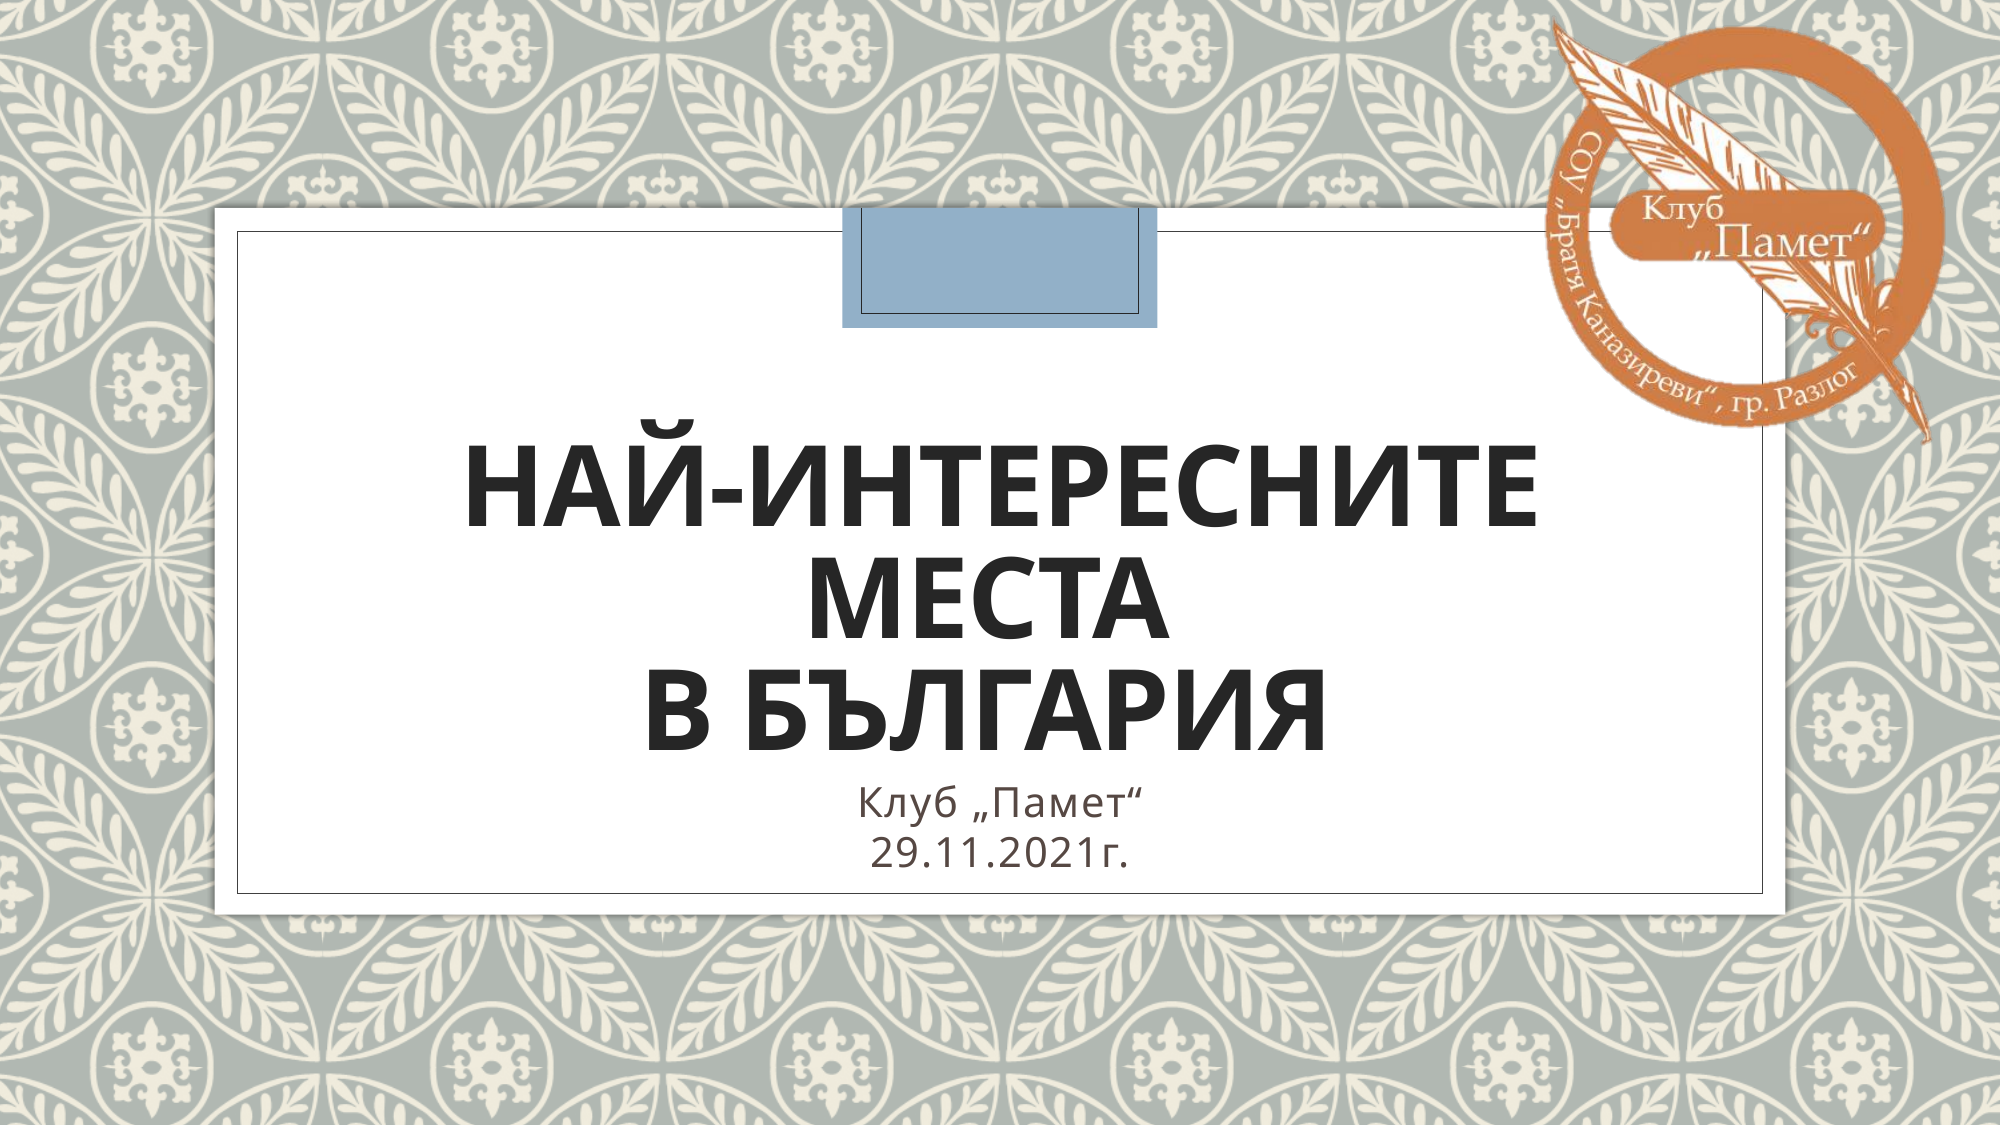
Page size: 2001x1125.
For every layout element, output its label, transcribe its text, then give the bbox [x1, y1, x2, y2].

picture [1512, 0, 1975, 460]
title Най-интересните места в България [256, 343, 1744, 768]
subtitle Клуб „Памет“ 29.11.2021г. [256, 768, 1745, 844]
